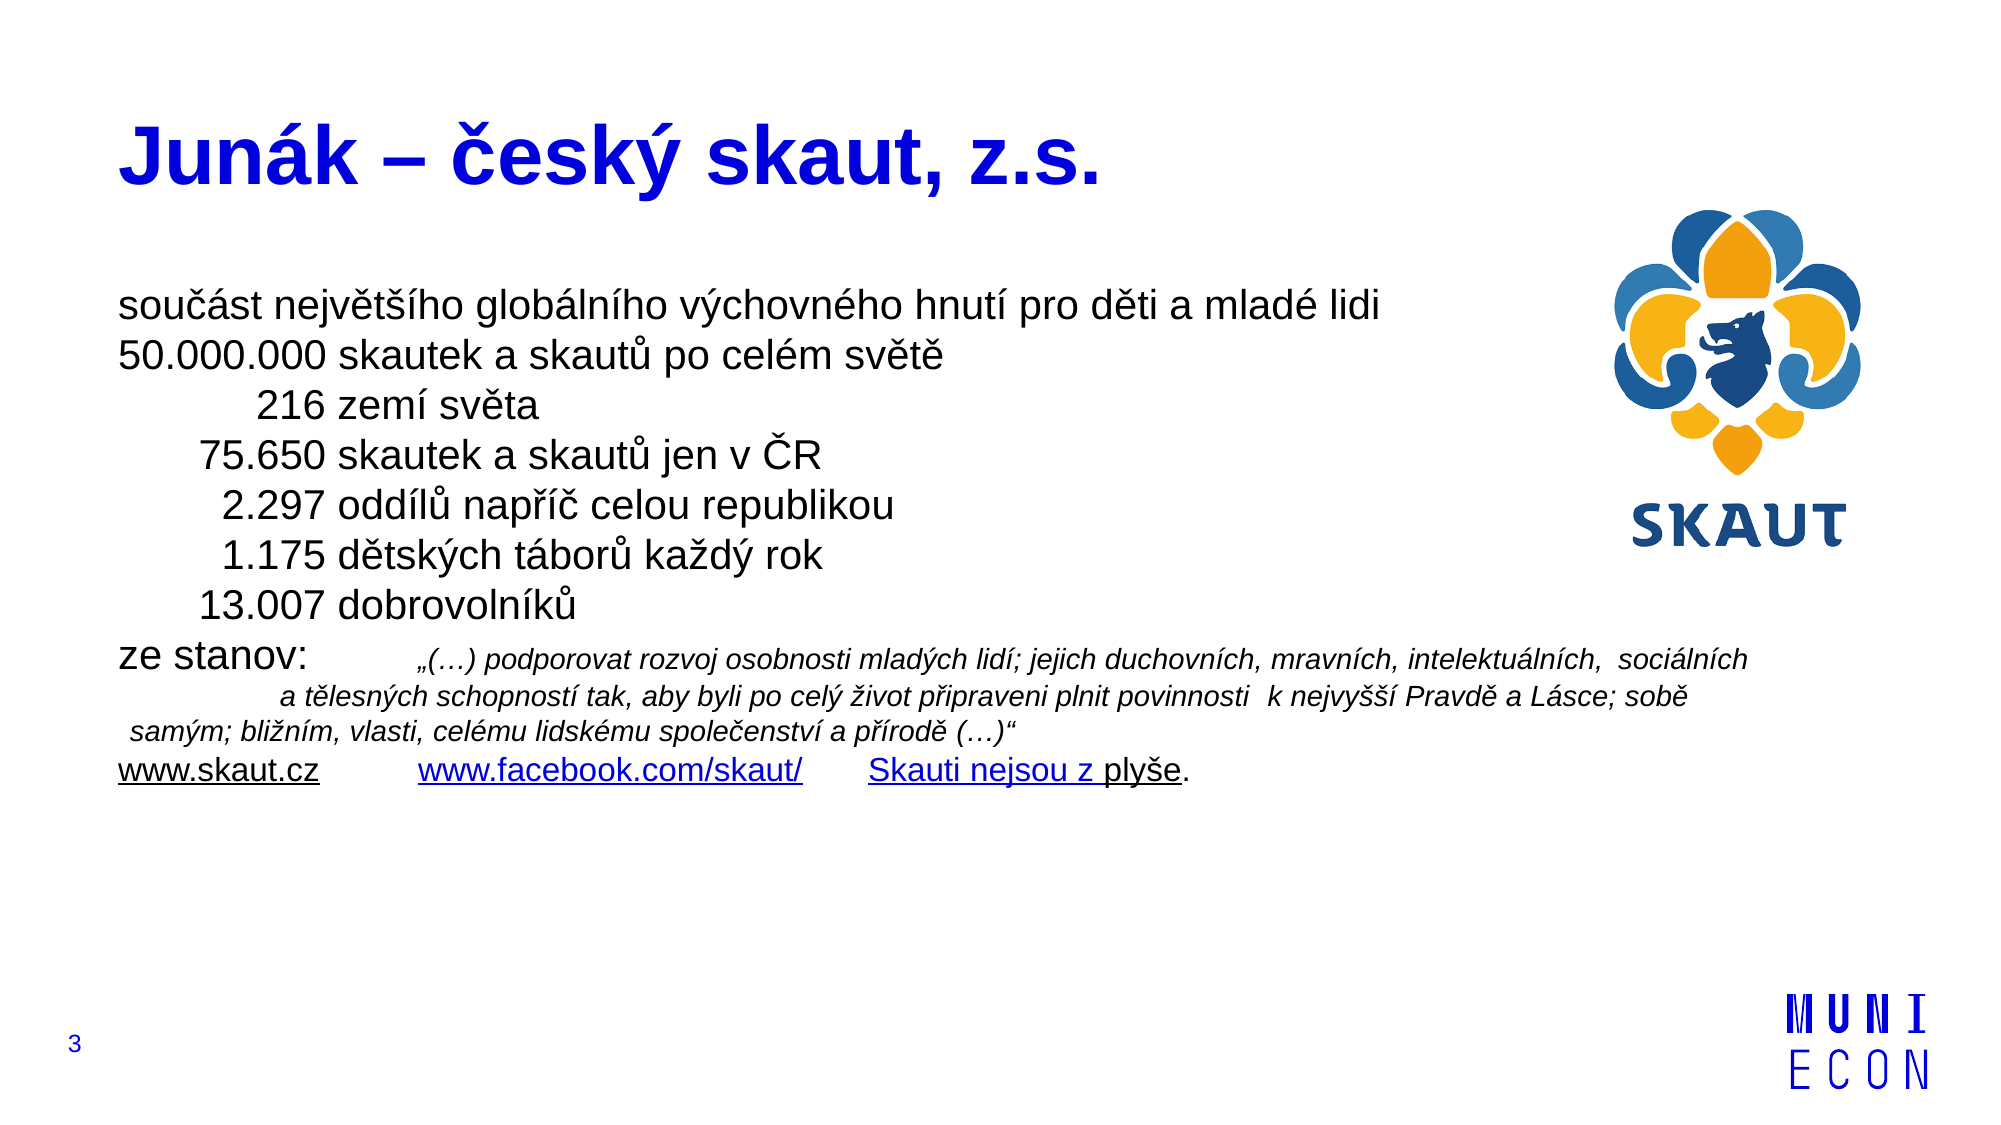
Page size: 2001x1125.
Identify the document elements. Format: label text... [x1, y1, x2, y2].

slide_number 3 [67, 1021, 110, 1063]
title Junák – český skaut, z.s. [118, 118, 1586, 193]
picture [1588, 117, 1883, 638]
list součást největšího globálního výchovného hnutí pro děti a mladé lidi 50.000.000 skautek a skautů po celém světě 216 zemí světa 75.650 skautek a skautů jen v ČR 2.297 oddílů napříč celou republikou 1.175 dětských táborů každý rok 13.007 dobrovolníků ze stanov: „(…) podporovat rozvoj osobnosti mladých lidí; jejich duchovních, mravních, intelektuálních, sociálních a tělesných schopností tak, aby byli po celý život připraveni plnit povinnosti k nejvyšší Pravdě a Lásce; sobě samým; bližním, vlasti, celému lidskému společenství a přírodě (…)“ www.skaut.cz www.facebook.com/skaut/ Skauti nejsou z plyše. [118, 277, 1883, 1000]
